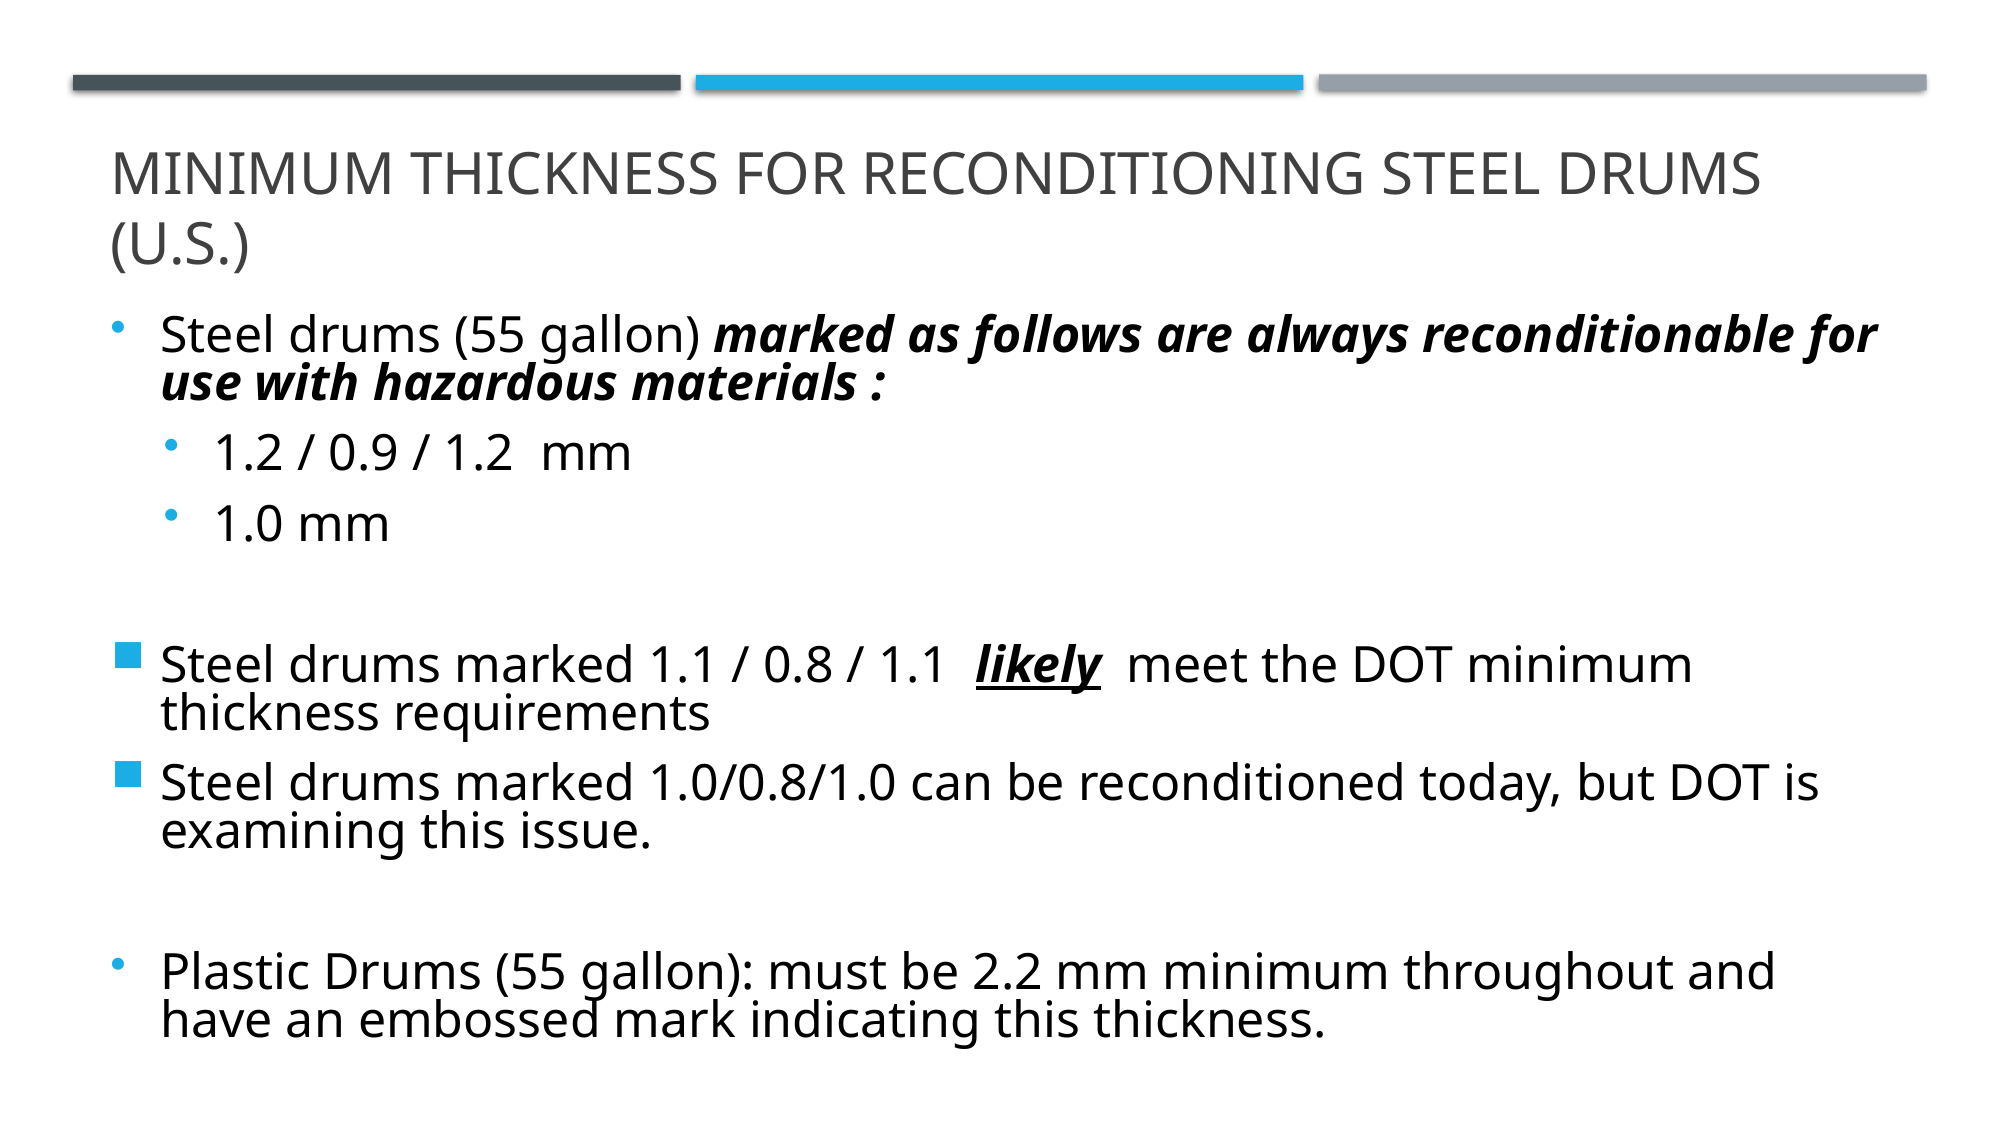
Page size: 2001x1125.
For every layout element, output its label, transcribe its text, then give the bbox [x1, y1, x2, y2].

list Steel drums (55 gallon) marked as follows are always reconditionable for use with hazardous materials : 1.2 / 0.9 / 1.2 mm 1.0 mm Steel drums marked 1.1 / 0.8 / 1.1 likely meet the DOT minimum thickness requirements Steel drums marked 1.0/0.8/1.0 can be reconditioned today, but DOT is examining this issue. Plastic Drums (55 gallon): must be 2.2 mm minimum throughout and have an embossed mark indicating this thickness. [95, 302, 1905, 1125]
title Minimum thickness for reconditioning Steel drums (U.S.) [95, 115, 1905, 284]
